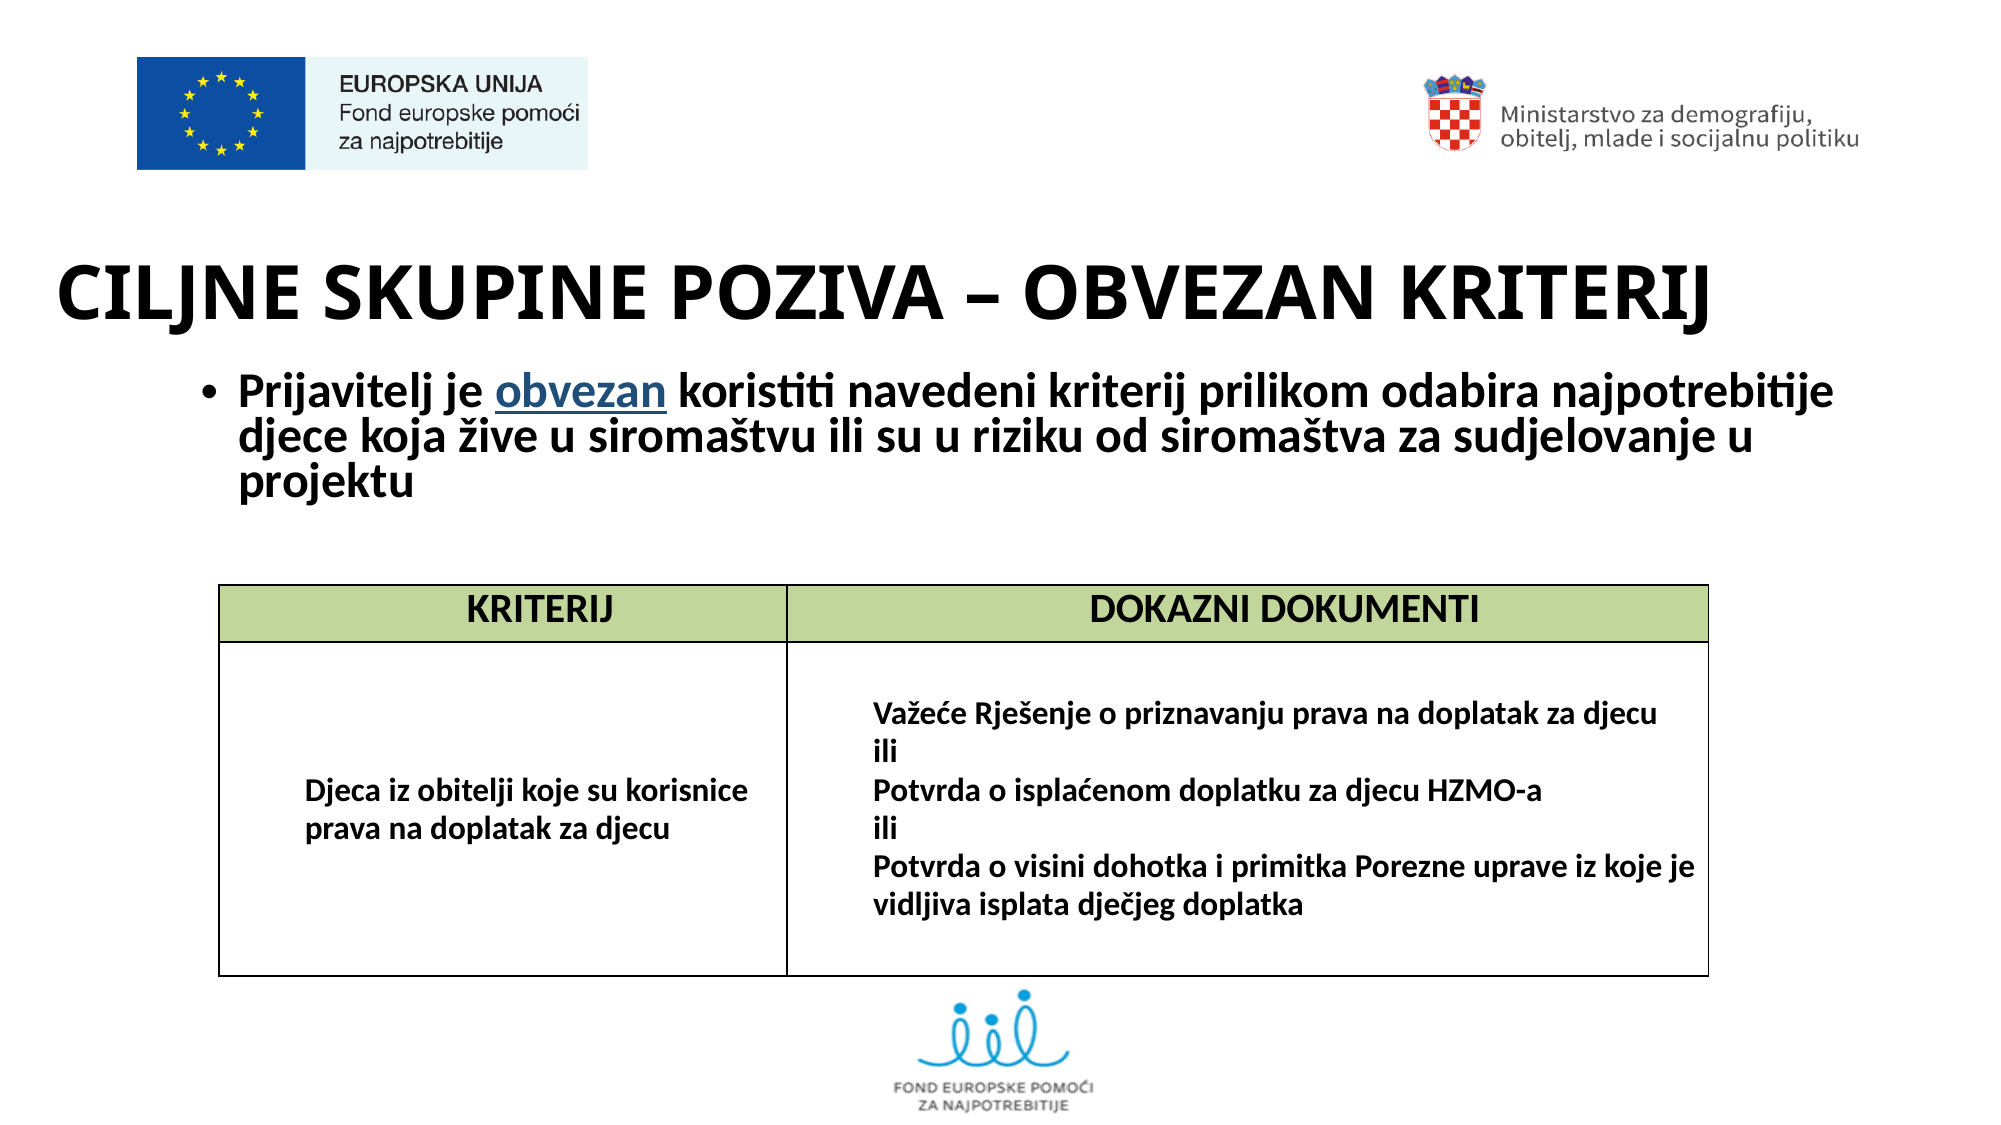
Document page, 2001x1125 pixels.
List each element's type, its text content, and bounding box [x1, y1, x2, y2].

picture [1420, 67, 1863, 169]
picture [137, 57, 588, 146]
table_header DOKAZNI DOKUMENTI [788, 586, 1708, 641]
text_box Prijavitelj je obvezan koristiti navedeni kriterij prilikom odabira najpotrebitije djece koja žive u siromaštvu ili su u riziku od siromaštva za sudjelovanje u projektu [185, 363, 1911, 552]
table_cell Važeće Rješenje o priznavanju prava na doplatak za djecu ili Potvrda o isplaćenom doplatku za djecu HZMO-a ili Potvrda o visini dohotka i primitka Porezne uprave iz koje je vidljiva isplata dječjeg doplatka [788, 643, 1708, 975]
title CILJNE SKUPINE POZIVA – OBVEZAN KRITERIJ [33, 146, 1759, 364]
table_cell Djeca iz obitelji koje su korisnice prava na doplatak za djecu [220, 643, 786, 975]
table_header KRITERIJ [220, 586, 786, 641]
picture [849, 987, 1151, 1117]
